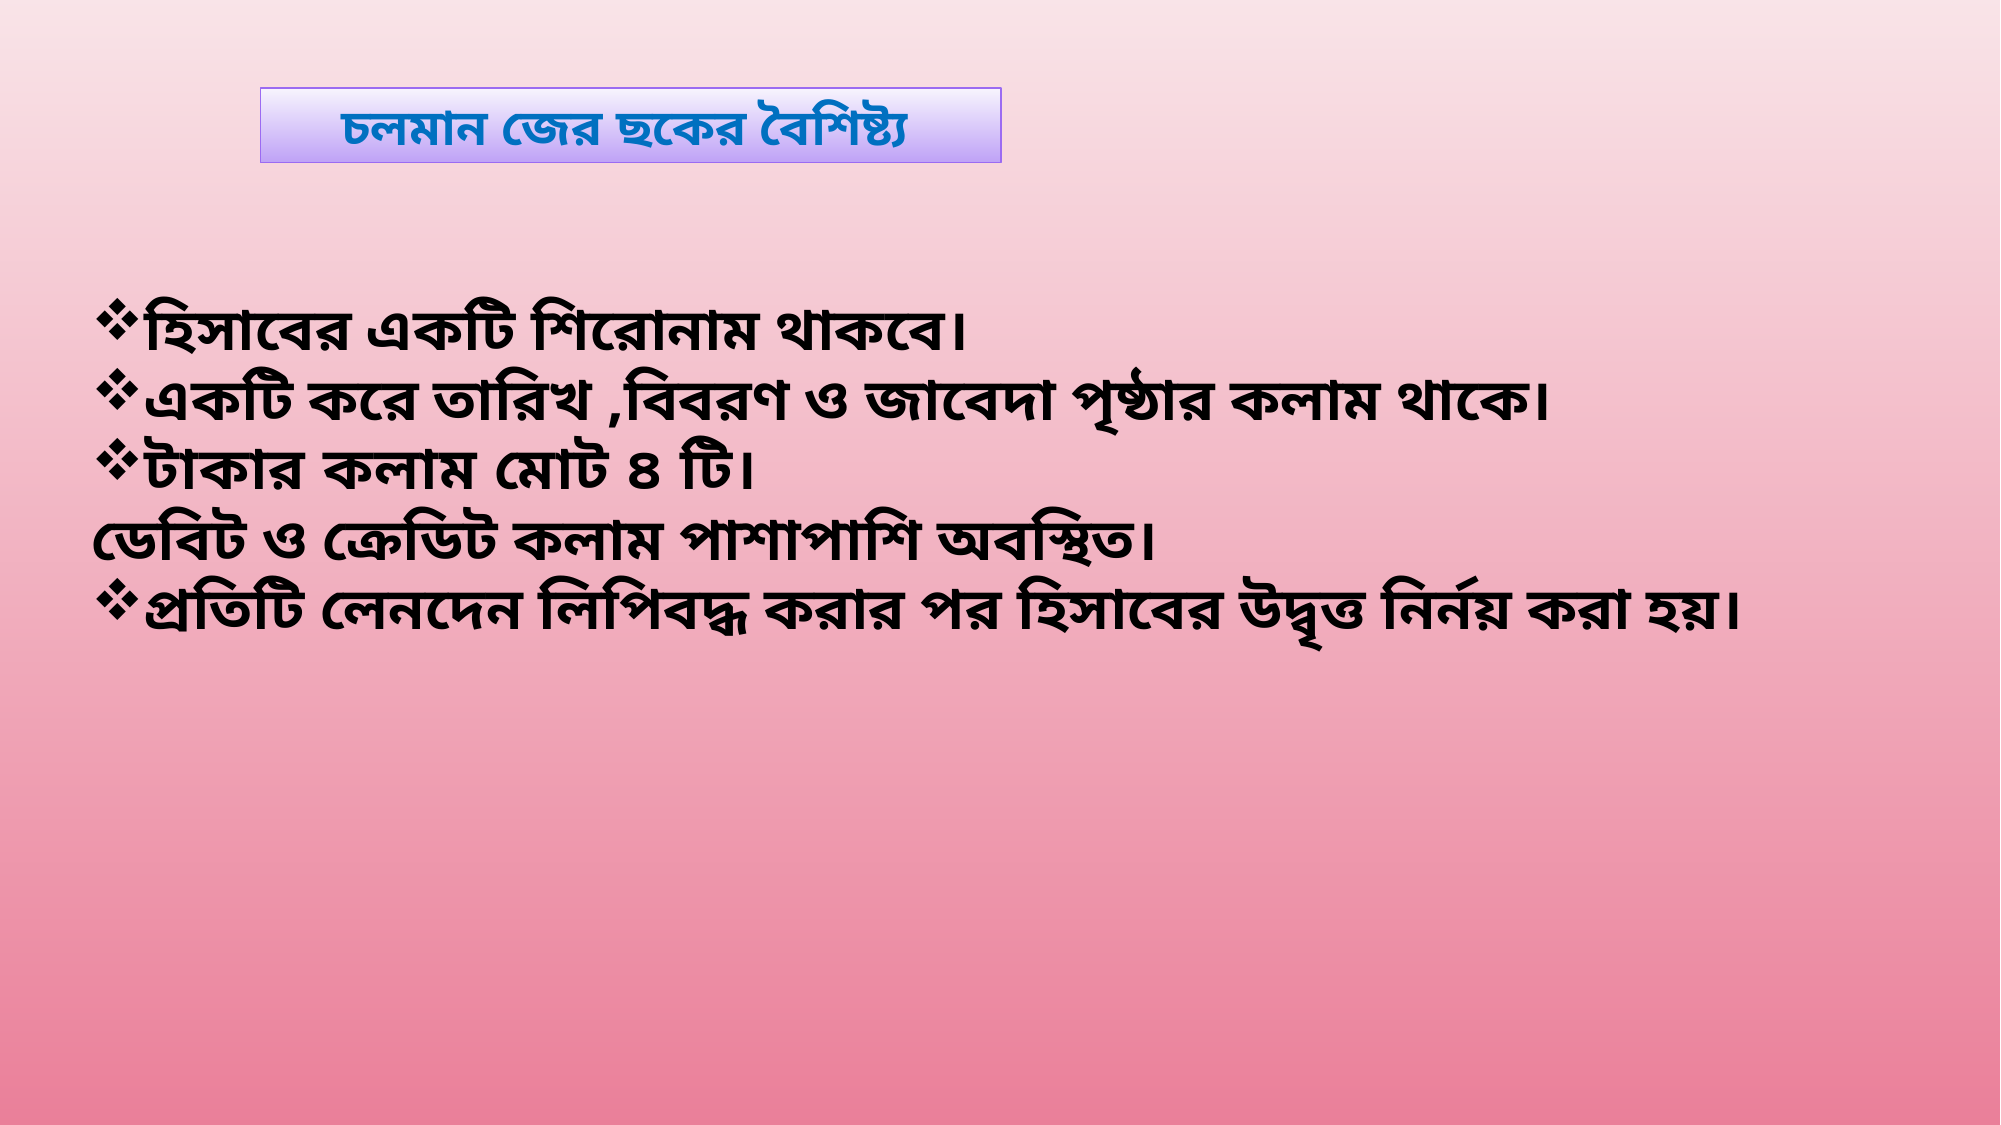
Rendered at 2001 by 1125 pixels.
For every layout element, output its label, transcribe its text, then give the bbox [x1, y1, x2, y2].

text_box হিসাবের একটি শিরোনাম থাকবে। একটি করে তারিখ ,বিবরণ ও জাবেদা পৃষ্ঠার কলাম থাকে। টাকার কলাম মোট ৪ টি। ডেবিট ও ক্রেডিট কলাম পাশাপাশি অবস্থিত। প্রতিটি লেনদেন লিপিবদ্ধ করার পর হিসাবের উদ্বৃত্ত নির্নয় করা হয়। [76, 284, 1926, 649]
text_box চলমান জের ছকের বৈশিষ্ট্য [260, 87, 1002, 163]
